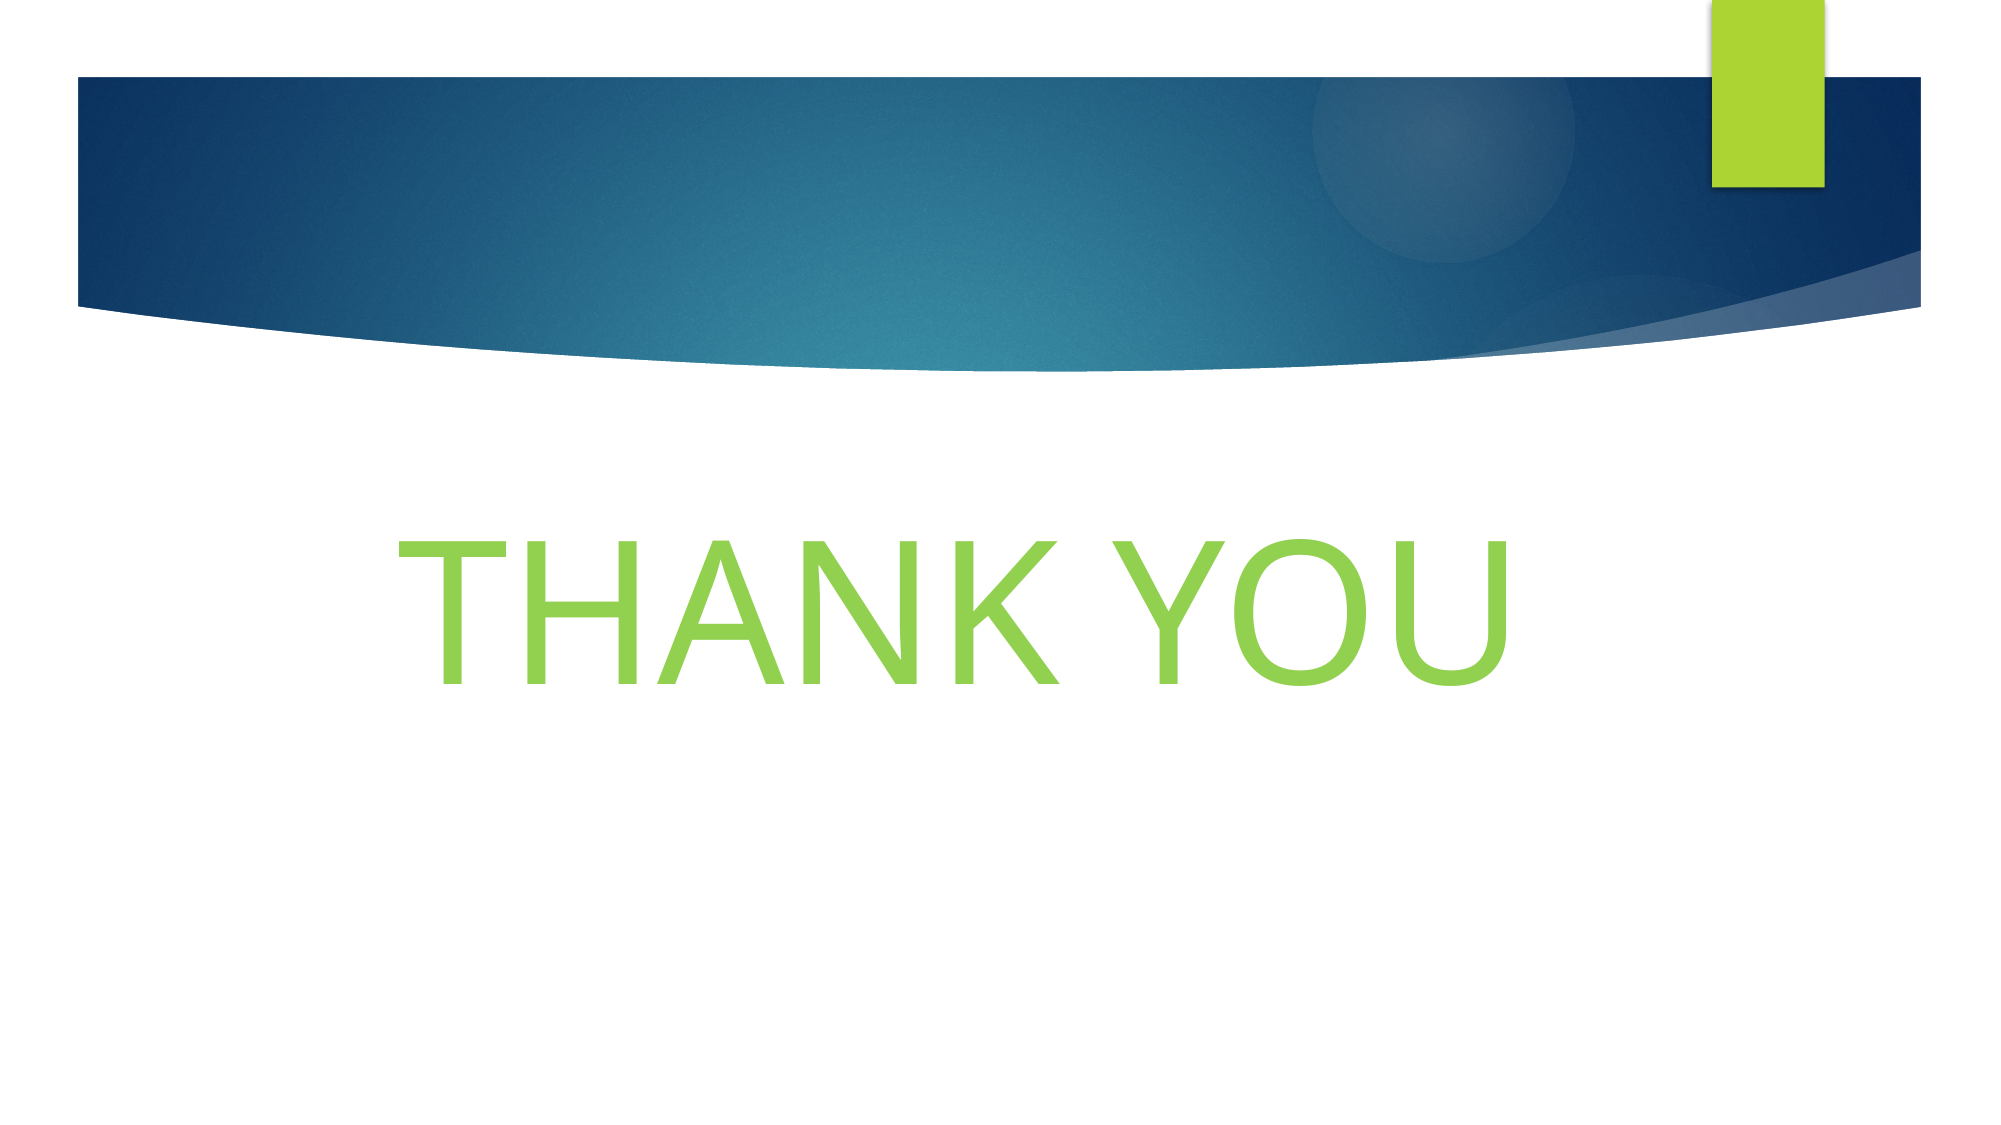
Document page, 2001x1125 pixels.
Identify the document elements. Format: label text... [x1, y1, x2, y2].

title THANK YOU [382, 402, 1619, 807]
